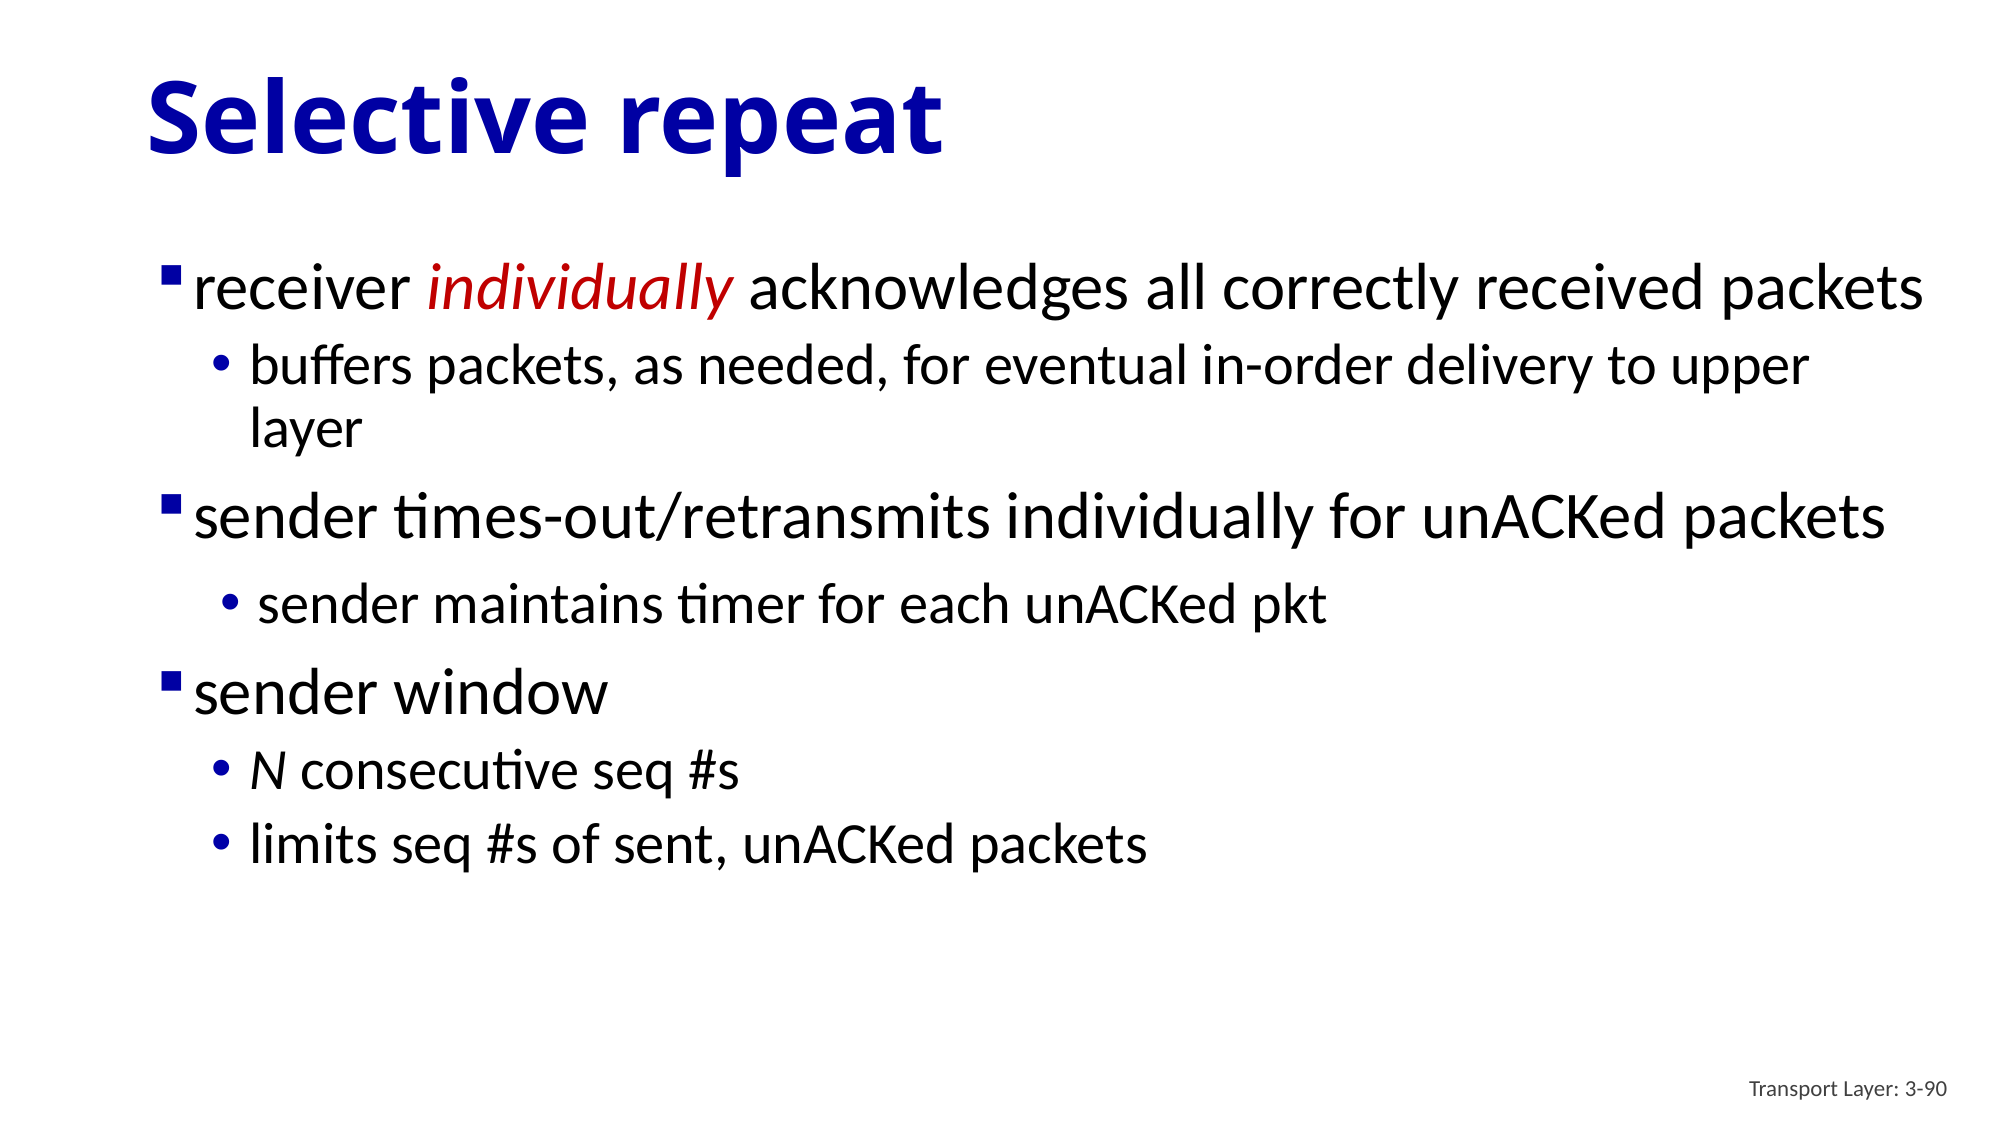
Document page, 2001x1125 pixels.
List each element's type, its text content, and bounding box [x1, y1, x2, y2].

text_box receiver individually acknowledges all correctly received packets buffers packets, as needed, for eventual in-order delivery to upper layer sender times-out/retransmits individually for unACKed packets sender maintains timer for each unACKed pkt sender window N consecutive seq #s limits seq #s of sent, unACKed packets [120, 244, 1942, 1007]
slide_number Transport Layer: 3-90 [1512, 1056, 1963, 1117]
title Selective repeat [131, 47, 1952, 195]
